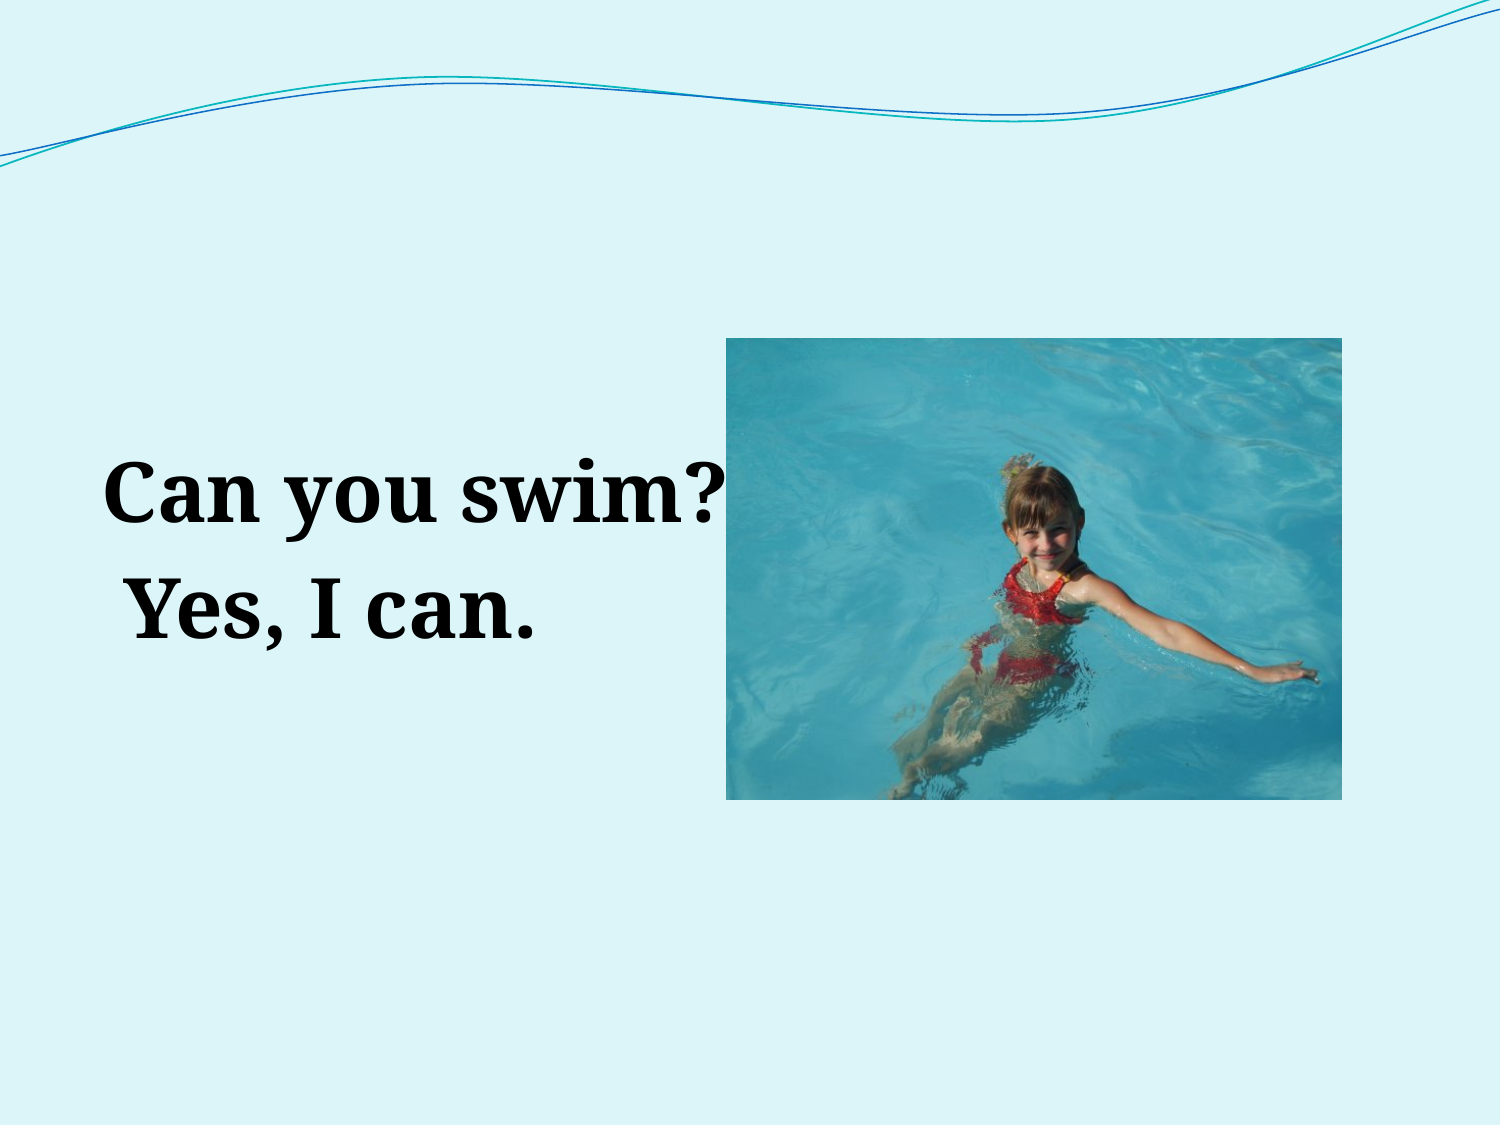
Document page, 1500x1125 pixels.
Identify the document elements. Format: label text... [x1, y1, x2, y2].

picture [726, 337, 1343, 800]
list Can you swim? Yes, I can. [0, 82, 1390, 1005]
